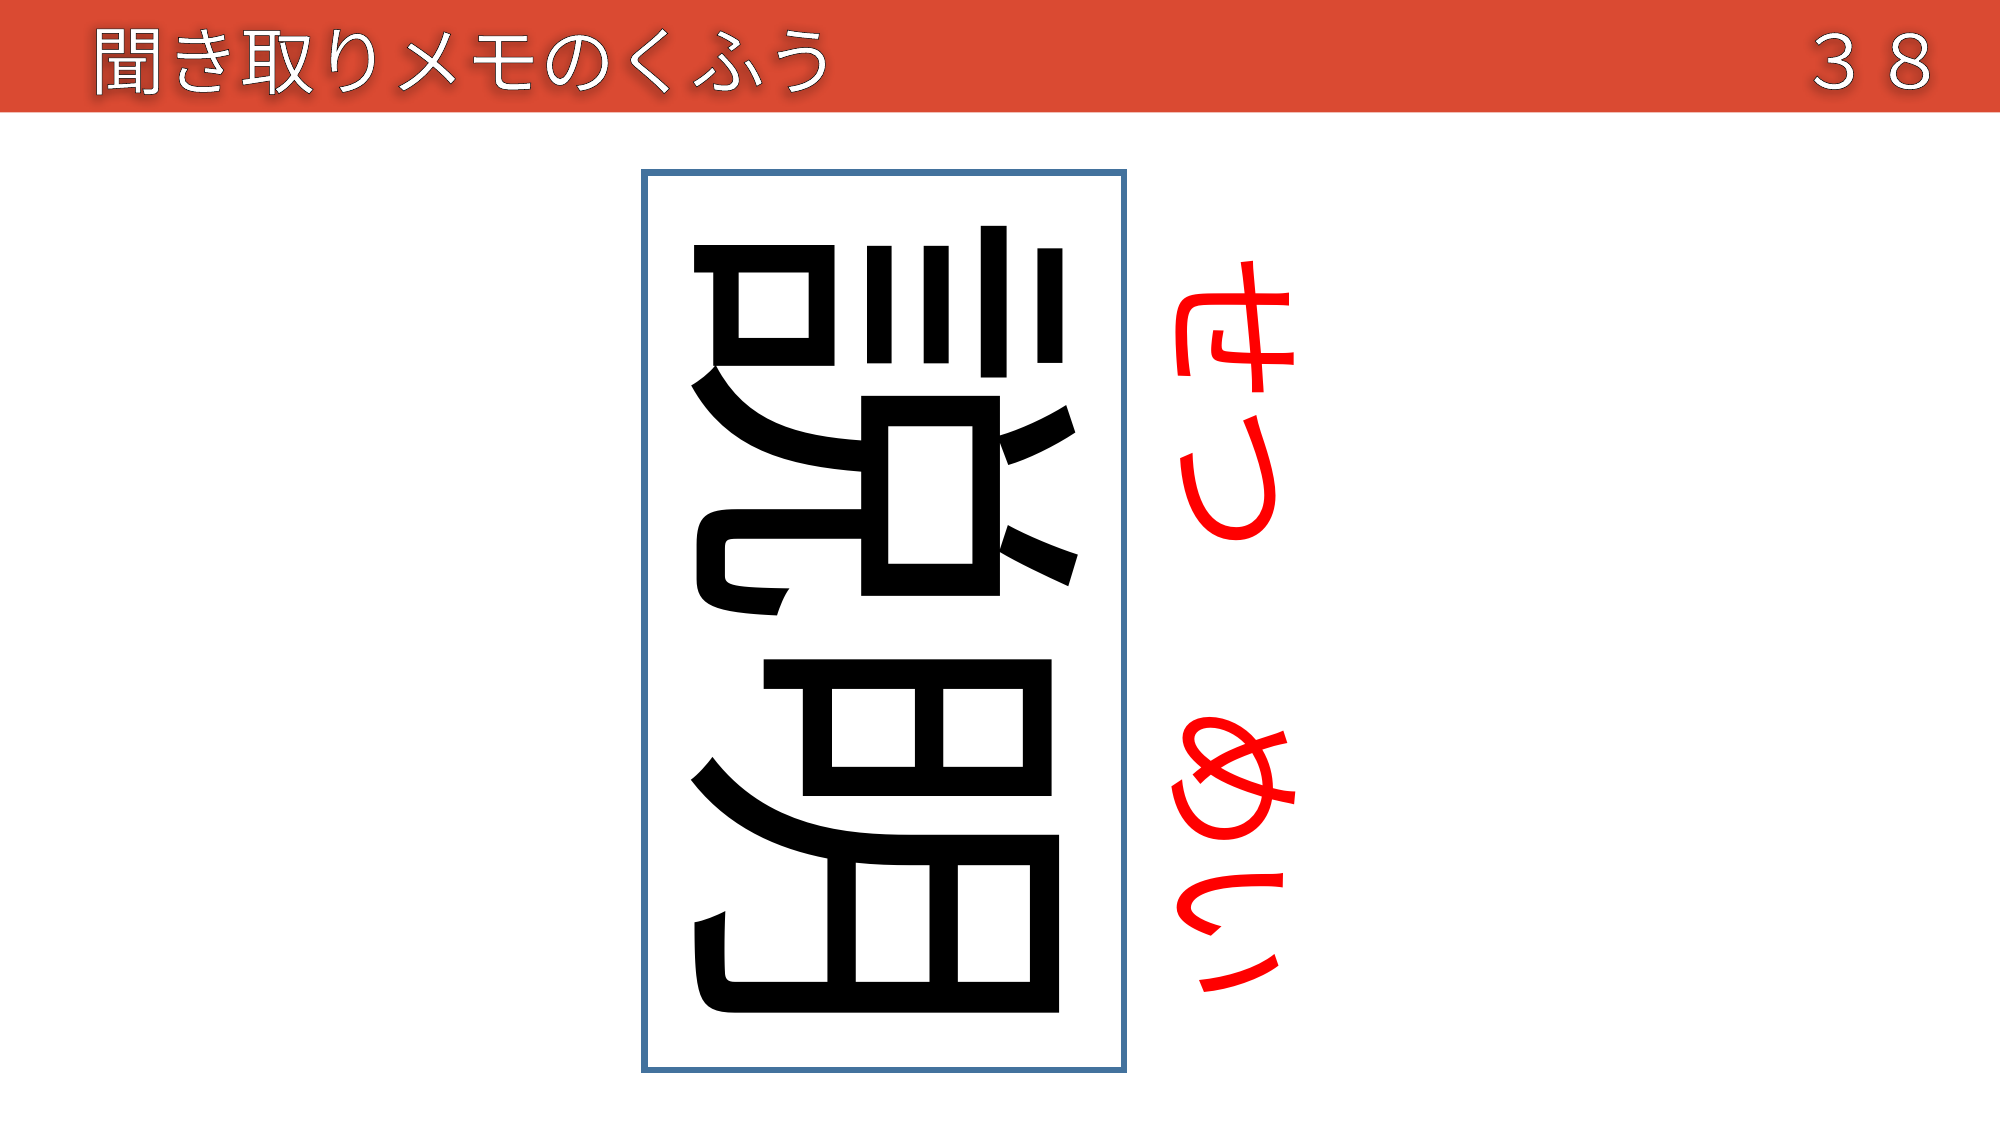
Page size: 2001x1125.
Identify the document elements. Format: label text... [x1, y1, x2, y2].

text_box [0, 0, 2000, 113]
text_box 聞き取りメモのくふう [75, 6, 1020, 112]
text_box [643, 172, 1125, 1071]
text_box 説明 [616, 195, 1152, 1125]
text_box せつ めい [1125, 239, 1337, 1012]
text_box ３８ [1782, 6, 1963, 112]
